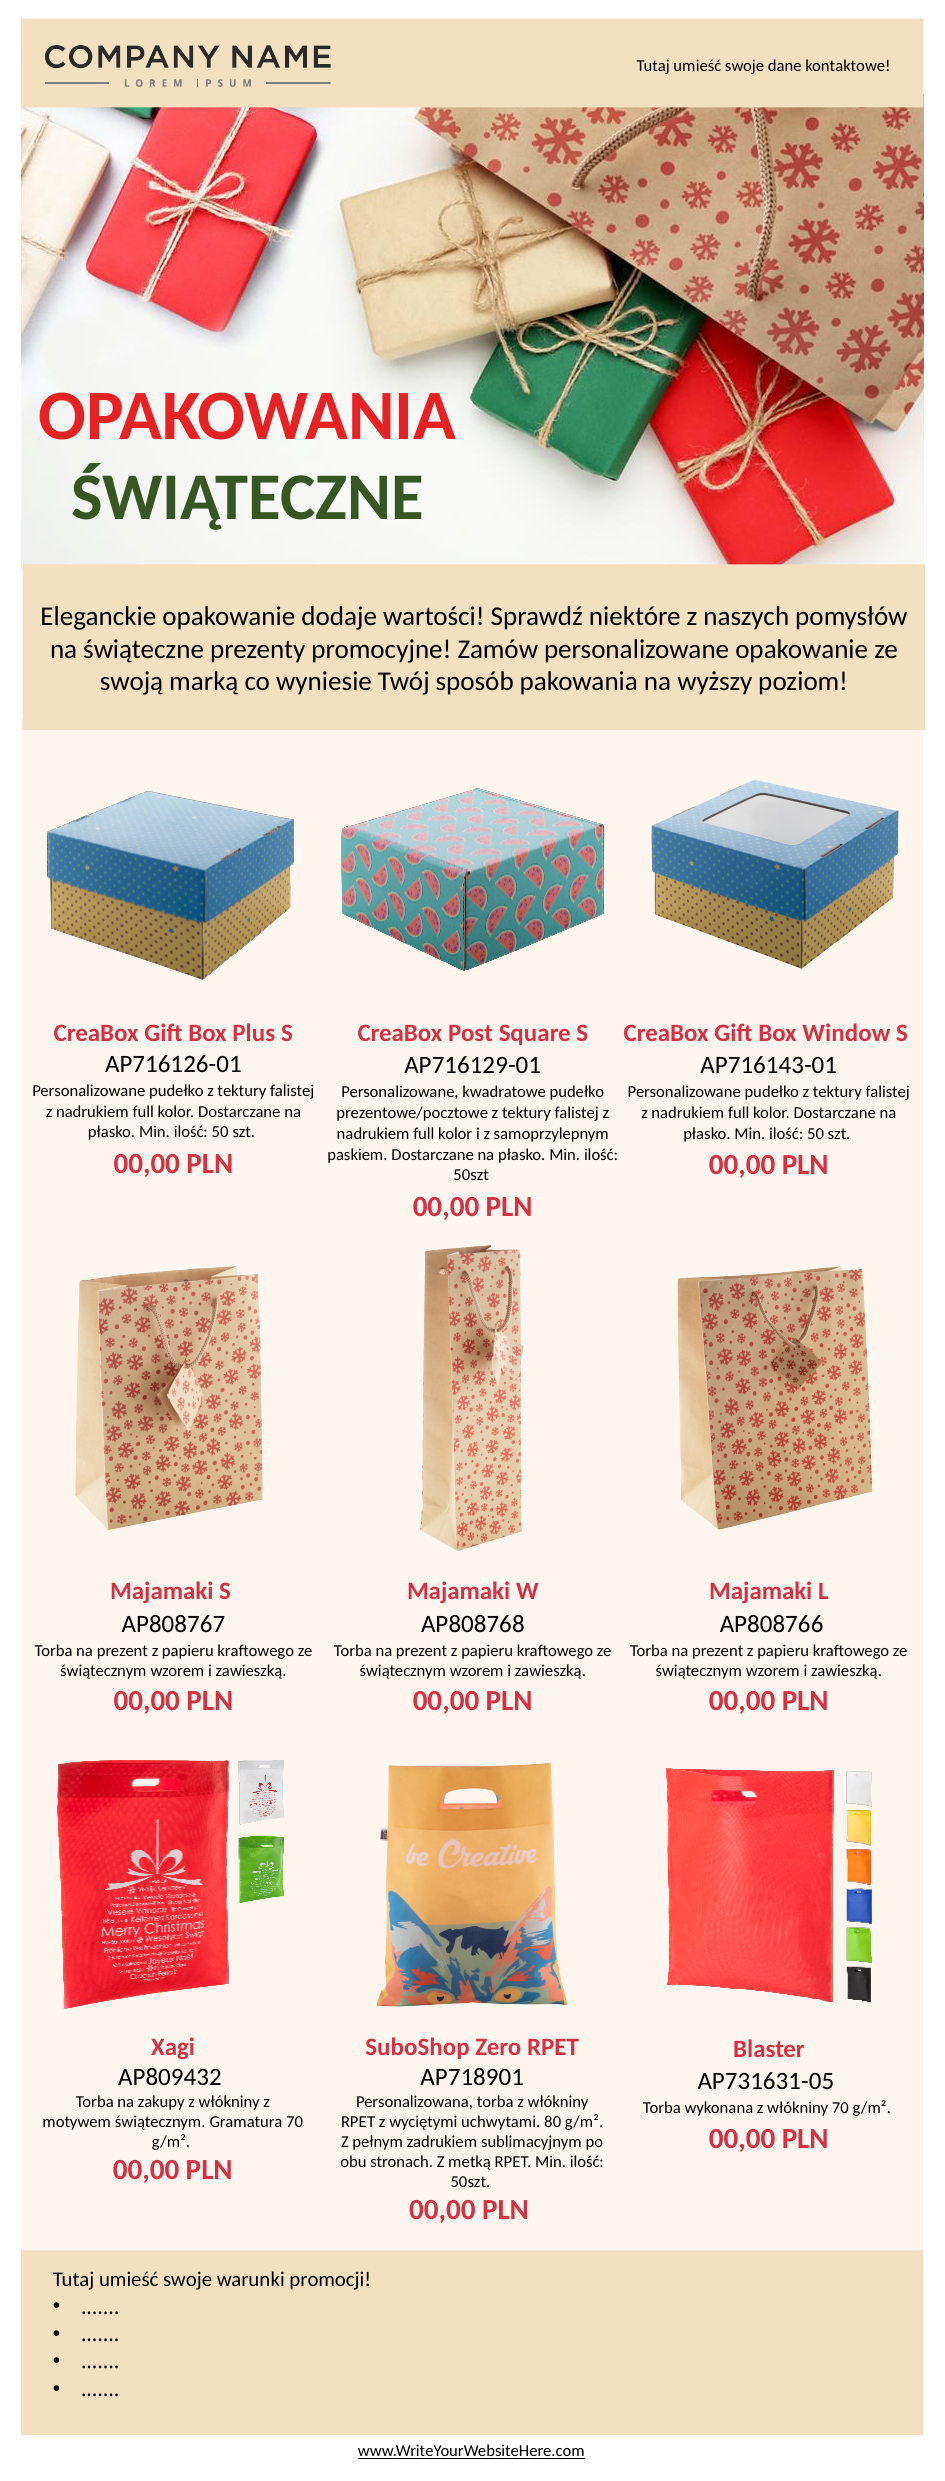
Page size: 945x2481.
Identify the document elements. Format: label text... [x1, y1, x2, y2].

text_box Tutaj umieść swoje dane kontaktowe! [415, 52, 891, 75]
picture [44, 45, 331, 87]
text_box [20, 18, 924, 108]
picture [15, 720, 622, 1028]
text_box Eleganckie opakowanie dodaje wartości! Sprawdź niektóre z naszych pomysłów na świąteczne prezenty promocyjne! Zamów personalizowane opakowanie ze swoją marką co wyniesie Twój sposób pakowania na wyższy poziom! [22, 563, 926, 731]
text_box Majamaki L AP808766 Torba na prezent z papieru kraftowego ze świątecznym wzorem i zawieszką. 00,00 PLN [620, 1571, 916, 1717]
picture [38, 1737, 299, 2033]
text_box CreaBox Post Square S AP716129-01 Personalizowane, kwadratowe pudełko prezentowe/pocztowe z tektury falistej z nadrukiem full kolor i z samoprzylepnym paskiem. Dostarczane na płasko. Min. ilość: 50szt 00,00 PLN [324, 1024, 620, 1222]
picture [410, 1235, 534, 1561]
text_box Tutaj umieść swoje warunki promocji! ....... ....... ....... ....... [50, 2263, 895, 2401]
text_box CreaBox Gift Box Window S AP716143-01 Personalizowane pudełko z tektury falistej z nadrukiem full kolor. Dostarczane na płasko. Min. ilość: 50 szt. 00,00 PLN [620, 1013, 916, 1181]
text_box CreaBox Gift Box Plus S AP716126-01 Personalizowane pudełko z tektury falistej z nadrukiem full kolor. Dostarczane na płasko. Min. ilość: 50 szt. 00,00 PLN [25, 1028, 321, 1179]
text_box Xagi AP809432 Torba na zakupy z włókniny z motywem świątecznym. Gramatura 70 g/m². 00,00 PLN [25, 2023, 321, 2193]
text_box Majamaki W AP808768 Torba na prezent z papieru kraftowego ze świątecznym wzorem i zawieszką. 00,00 PLN [324, 1571, 620, 1717]
picture [669, 1258, 881, 1538]
text_box [20, 2249, 924, 2436]
picture [653, 1755, 898, 2015]
text_box Majamaki S AP808767 Torba na prezent z papieru kraftowego ze świątecznym wzorem i zawieszką. 00,00 PLN [25, 1571, 321, 1717]
picture [21, 94, 924, 570]
text_box Blaster AP731631-05 Torba wykonana z włókniny 70 g/m². 00,00 PLN [620, 2023, 916, 2163]
text_box [20, 731, 924, 2249]
text_box www.WriteYourWebsiteHere.com [11, 2437, 933, 2460]
picture [642, 770, 908, 978]
text_box SuboShop Zero RPET AP718901 Personalizowana, torba z włókniny RPET z wyciętymi uchwytami. 80 g/m². Z pełnym zadrukiem sublimacyjnym po obu stronach. Z metką RPET. Min. ilość: 50szt. 00,00 PLN [324, 2023, 620, 2233]
picture [63, 1254, 275, 1543]
picture [366, 1752, 578, 2018]
